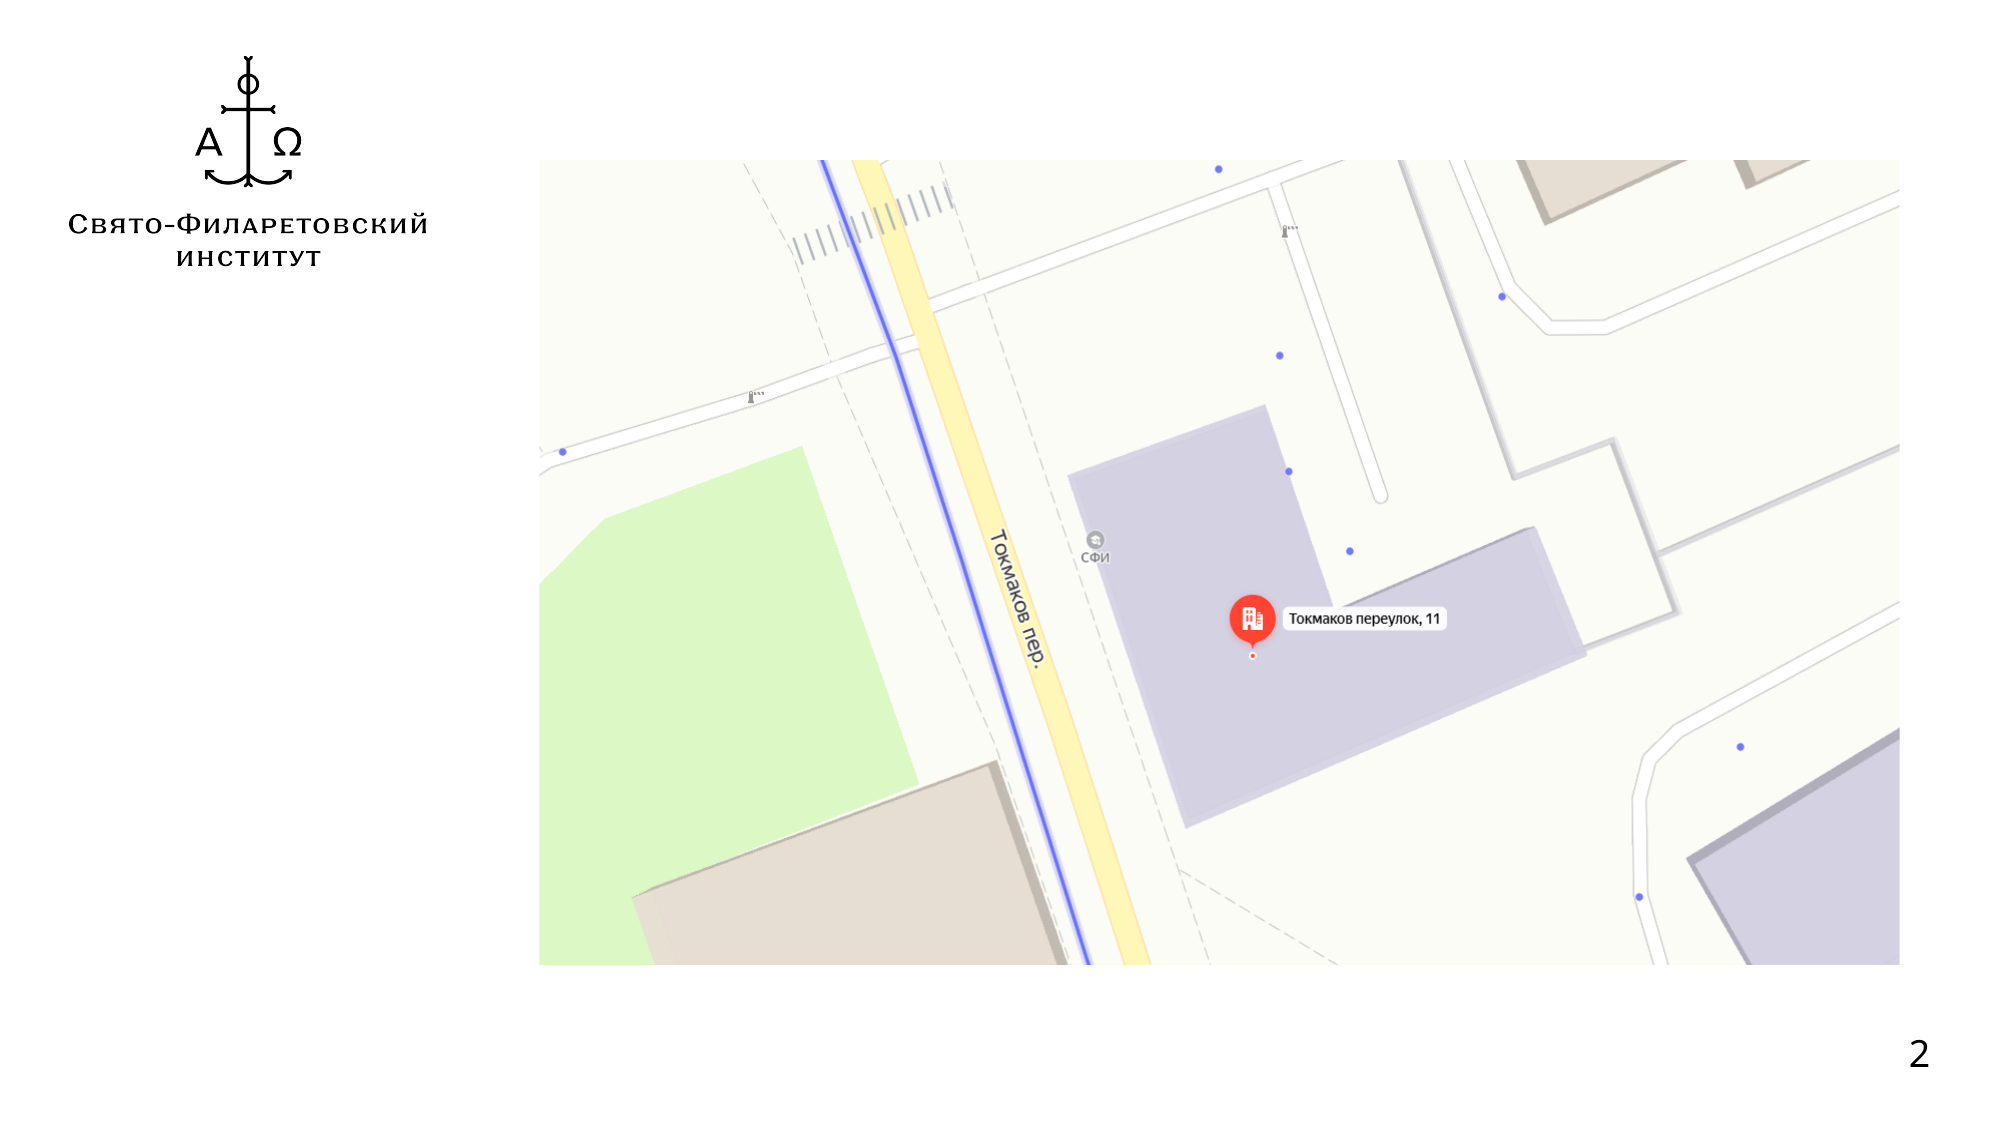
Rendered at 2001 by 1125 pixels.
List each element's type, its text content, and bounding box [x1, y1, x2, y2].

picture [539, 160, 1900, 965]
text_box 2 [1803, 1023, 1945, 1083]
picture [55, 42, 434, 284]
